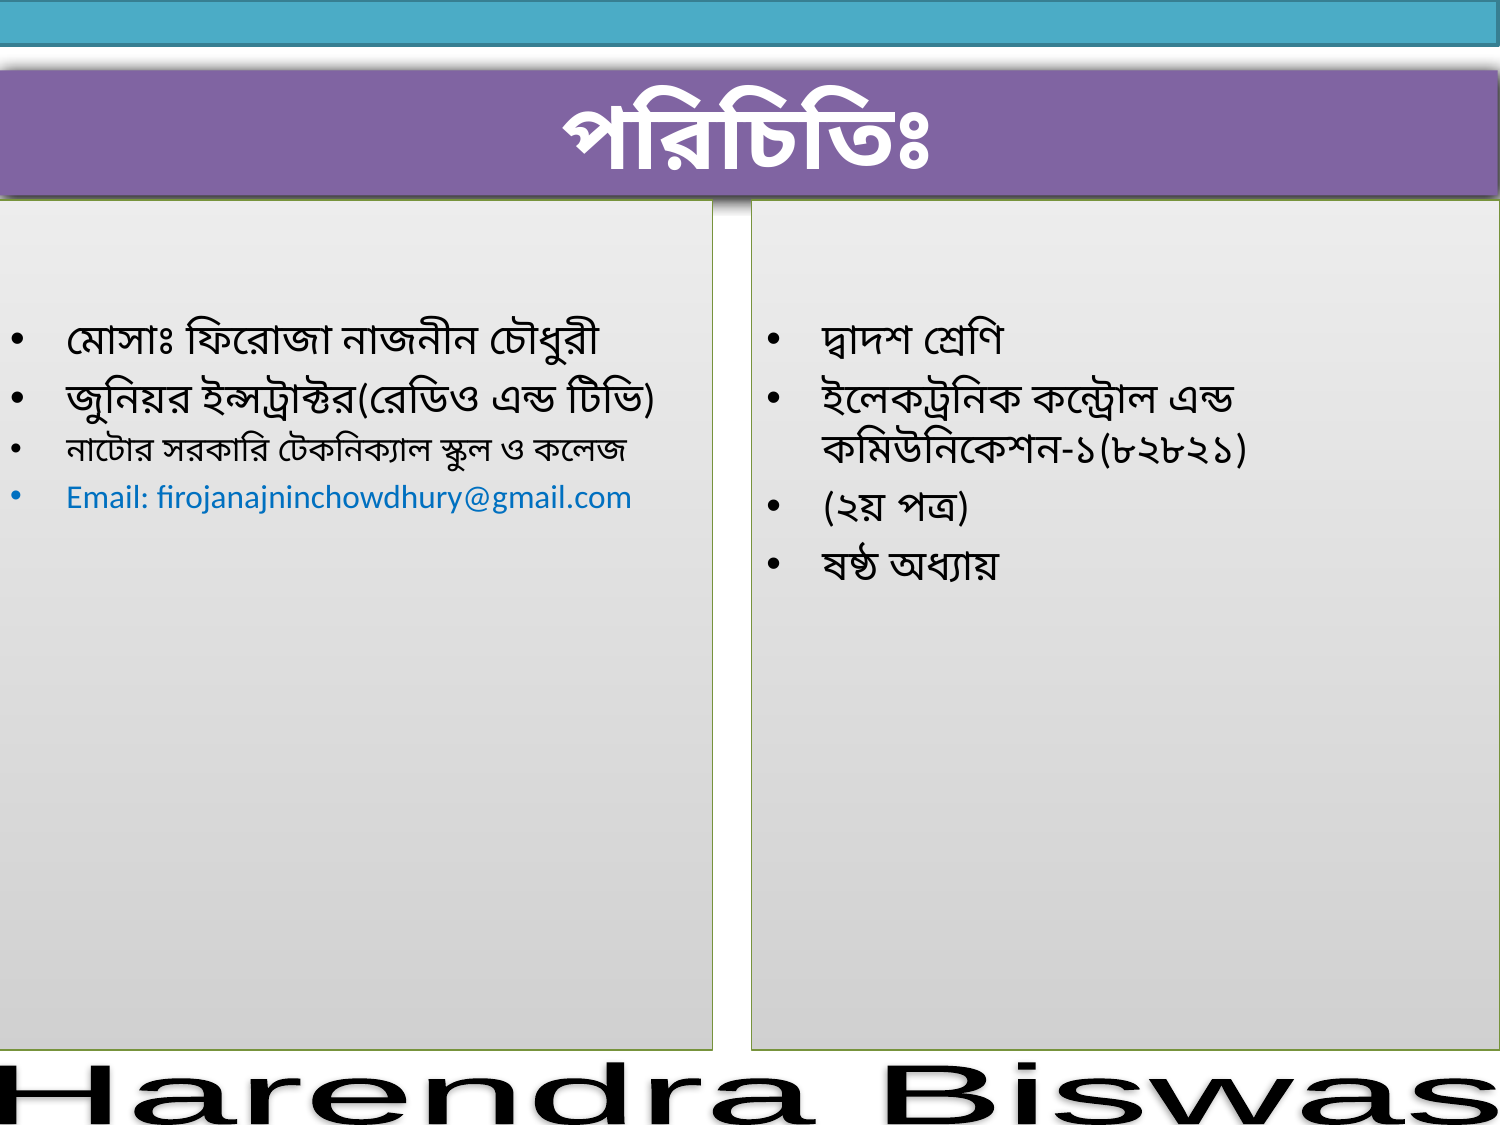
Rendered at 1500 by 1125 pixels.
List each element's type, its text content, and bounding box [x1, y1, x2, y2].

text_box পরিচিতিঃ [0, 68, 1500, 198]
text_box মোসাঃ ফিরোজা নাজনীন চৌধুরী জুনিয়র ইন্সট্রাক্টর(রেডিও এন্ড টিভি) নাটোর সরকারি টেকনিক্যাল স্কুল ও কলেজ Email: firojanajninchowdhury@gmail.com [0, 199, 713, 1051]
text_box দ্বাদশ শ্রেণি ইলেকট্রনিক কন্ট্রোল এন্ড কমিউনিকেশন-১(৮২৮২১) (২য় পত্র) ষষ্ঠ অধ্যায় [751, 199, 1500, 1051]
